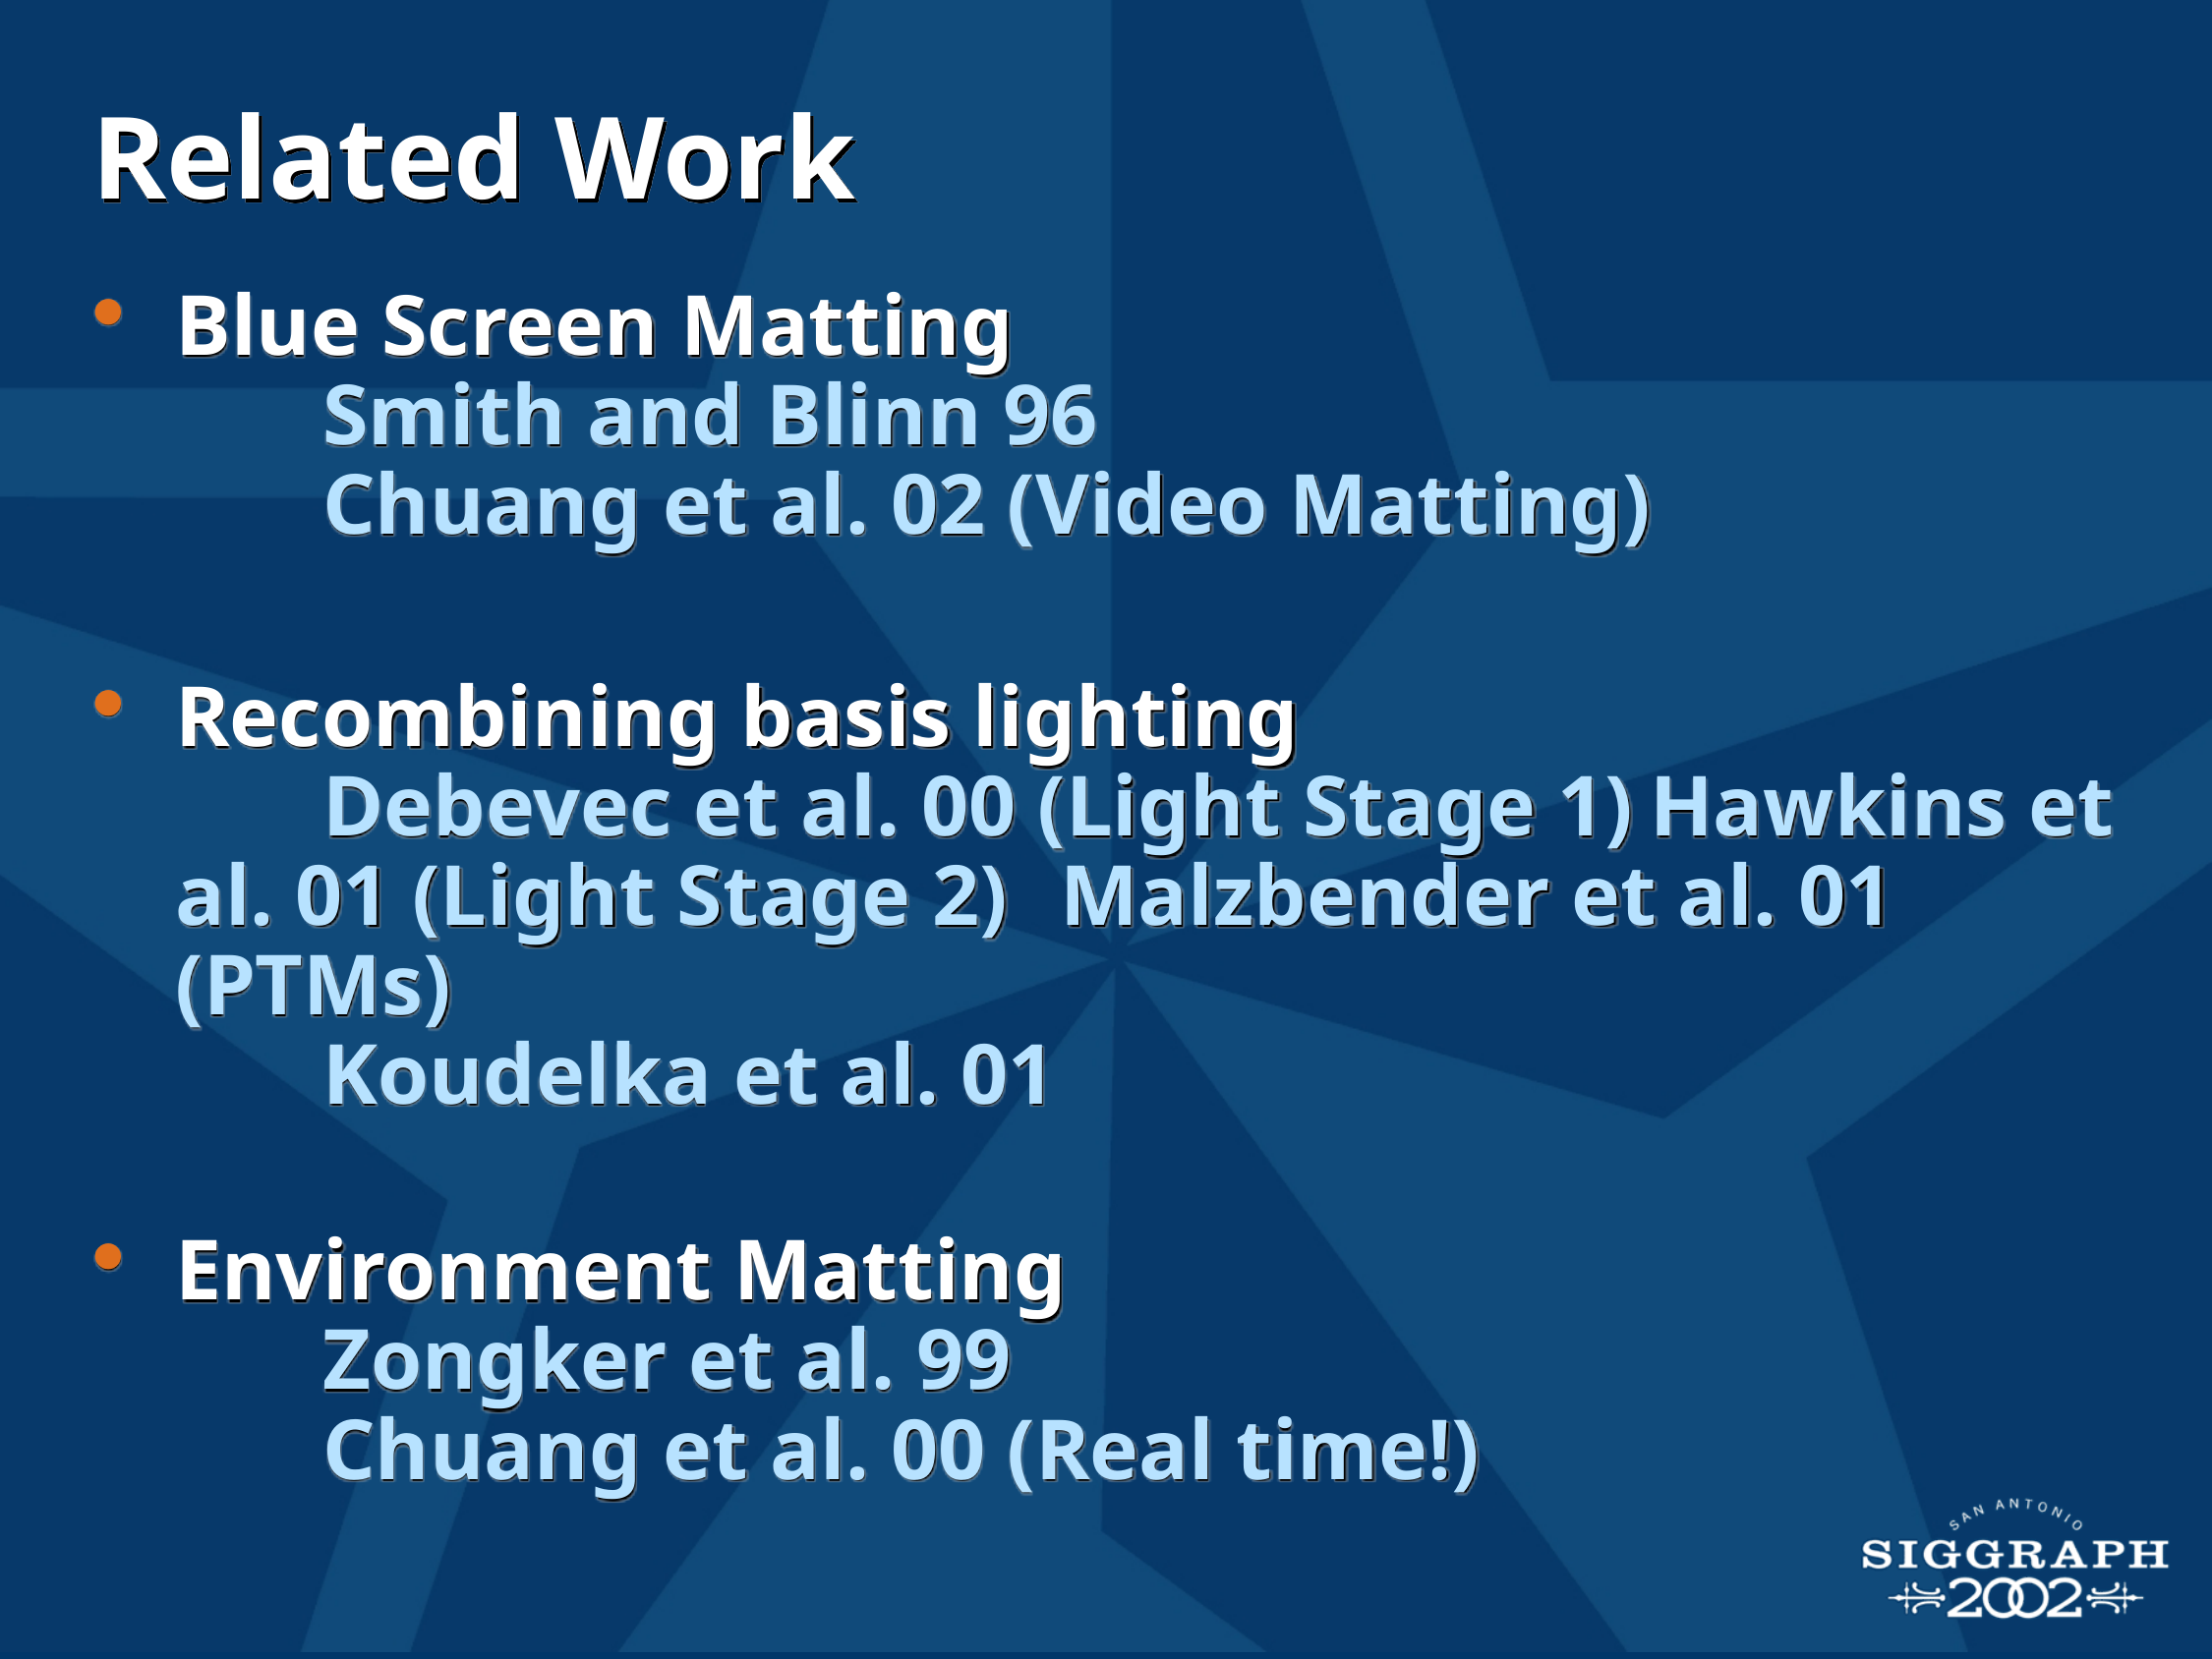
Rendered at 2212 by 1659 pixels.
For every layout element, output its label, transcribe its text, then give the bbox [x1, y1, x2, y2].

picture [0, 0, 2212, 1652]
list Blue Screen Matting Smith and Blinn 96 Chuang et al. 02 (Video Matting) Recombining basis lighting Debevec et al. 00 (Light Stage 1) Hawkins et al. 01 (Light Stage 2) Malzbender et al. 01 (PTMs) Koudelka et al. 01 Environment Matting Zongker et al. 99 Chuang et al. 00 (Real time!) [77, 276, 2134, 1549]
title Related Work [77, 55, 1624, 246]
